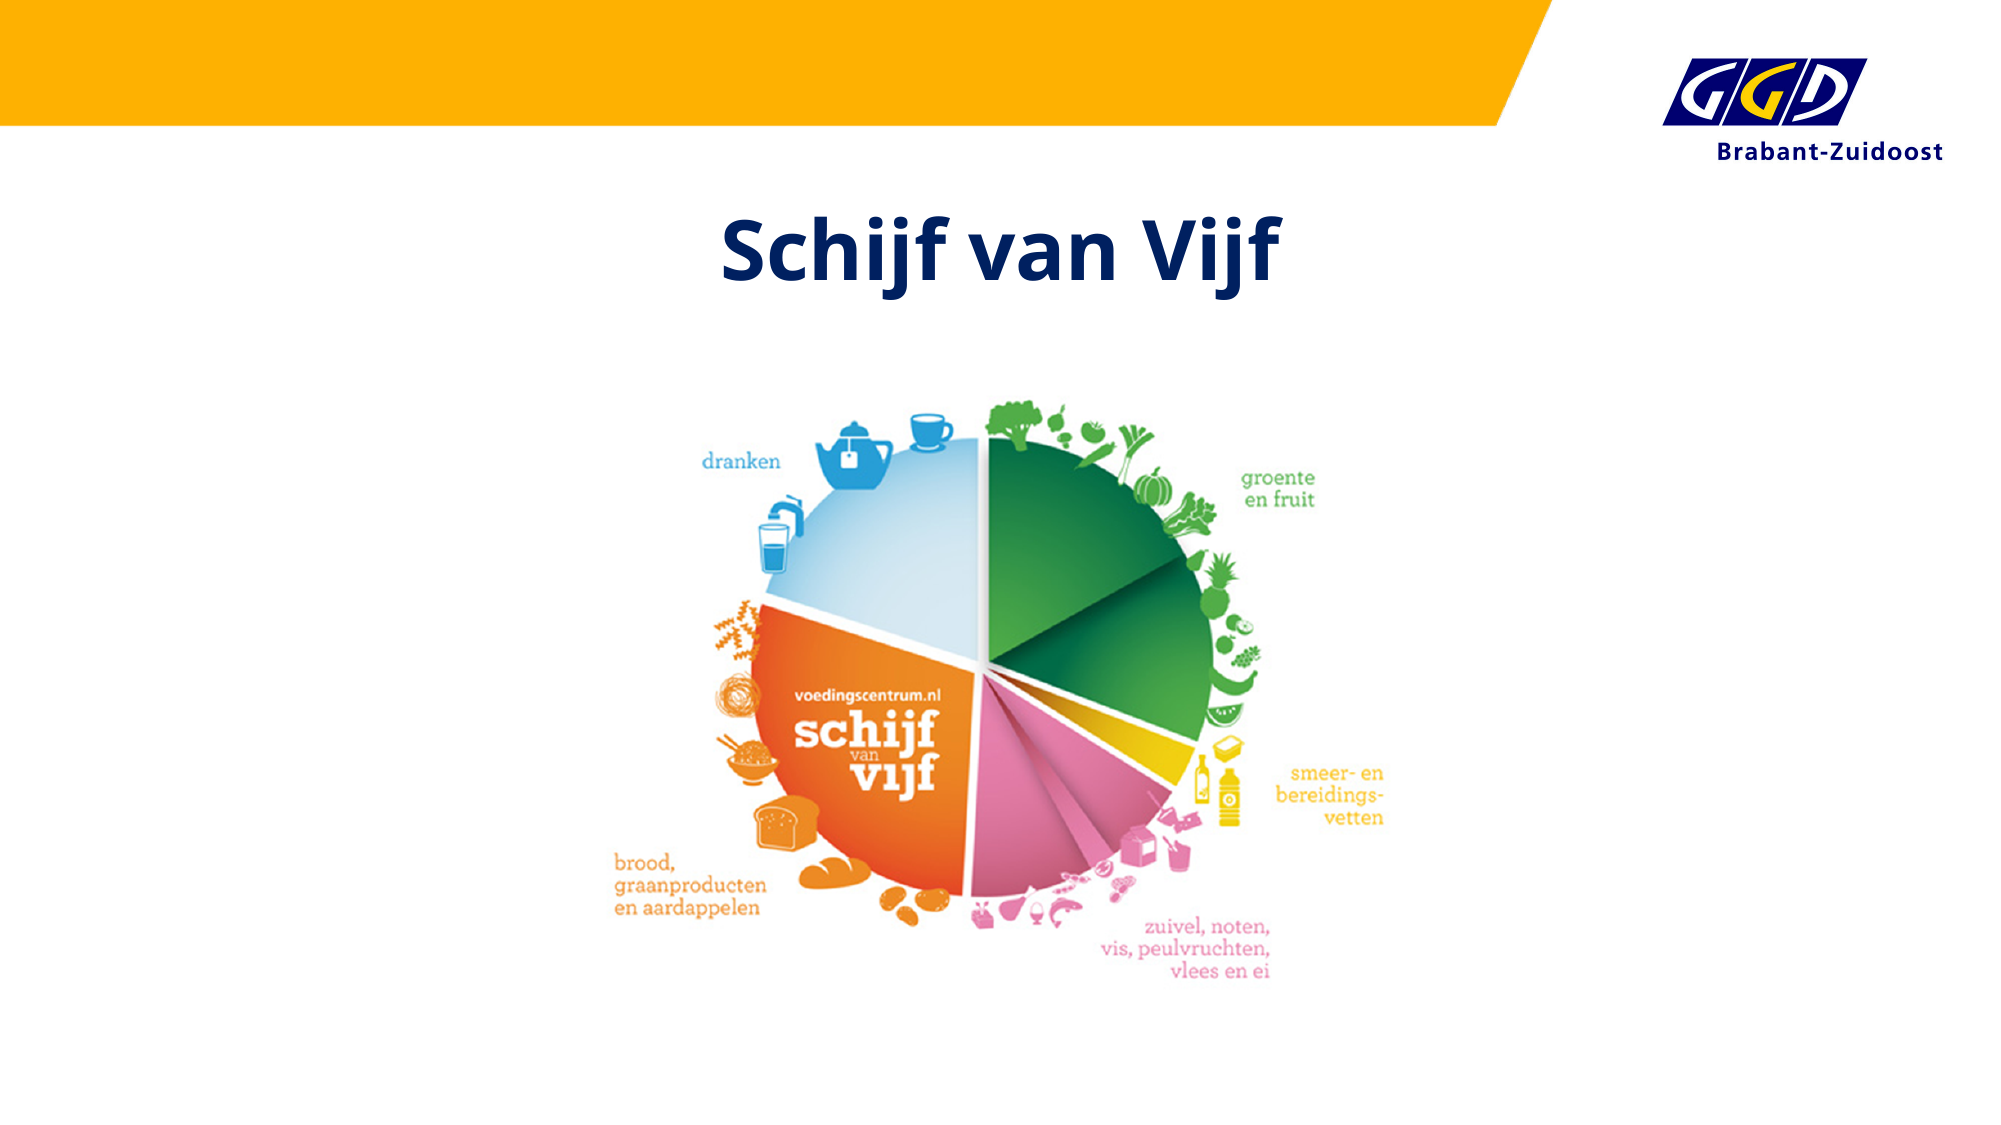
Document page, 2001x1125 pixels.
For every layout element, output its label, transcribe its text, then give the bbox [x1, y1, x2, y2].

title Schijf van Vijf [137, 145, 1863, 363]
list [594, 382, 1406, 1014]
picture [0, 0, 2001, 1125]
